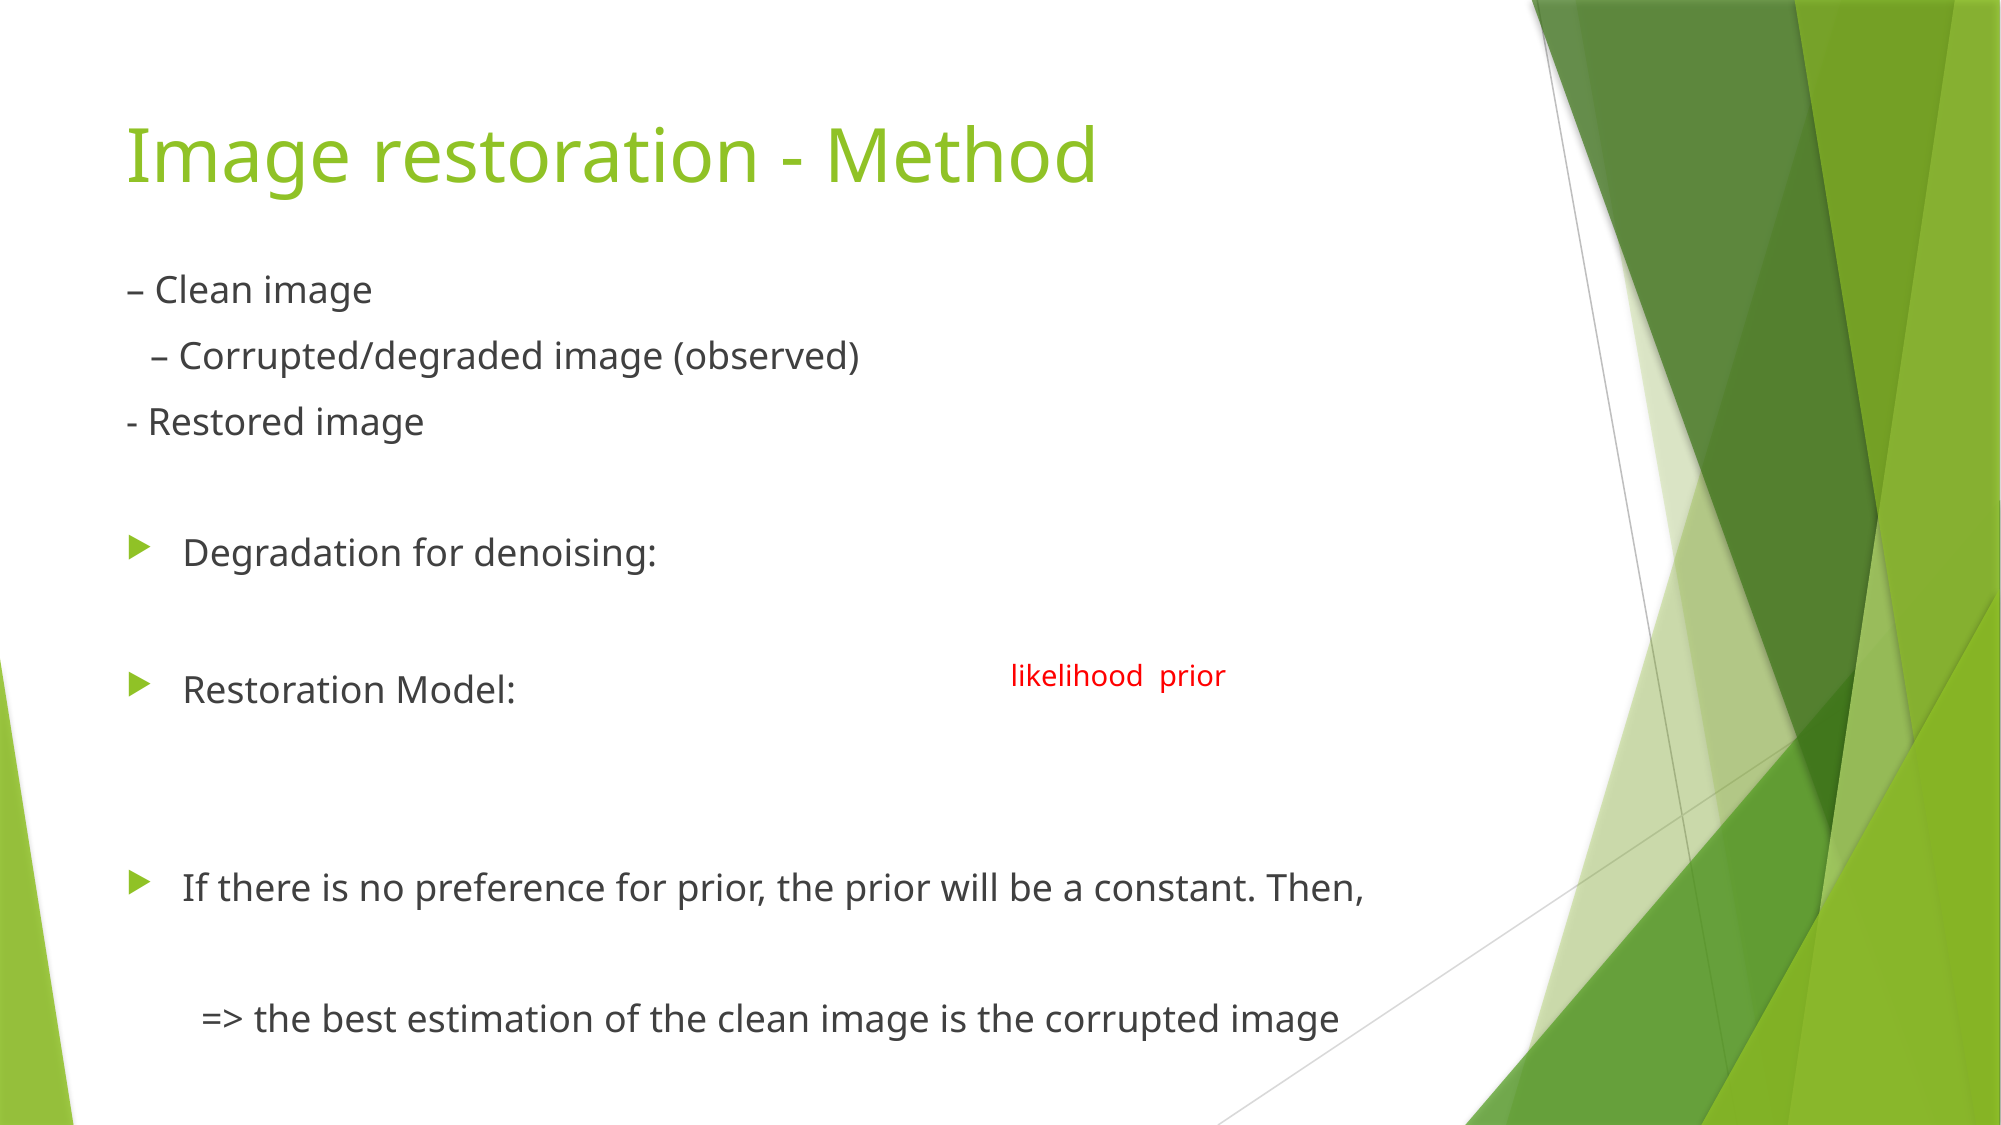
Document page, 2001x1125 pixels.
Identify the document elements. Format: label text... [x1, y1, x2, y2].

text_box likelihood prior [995, 649, 1401, 700]
title Image restoration - Method [111, 99, 1490, 236]
